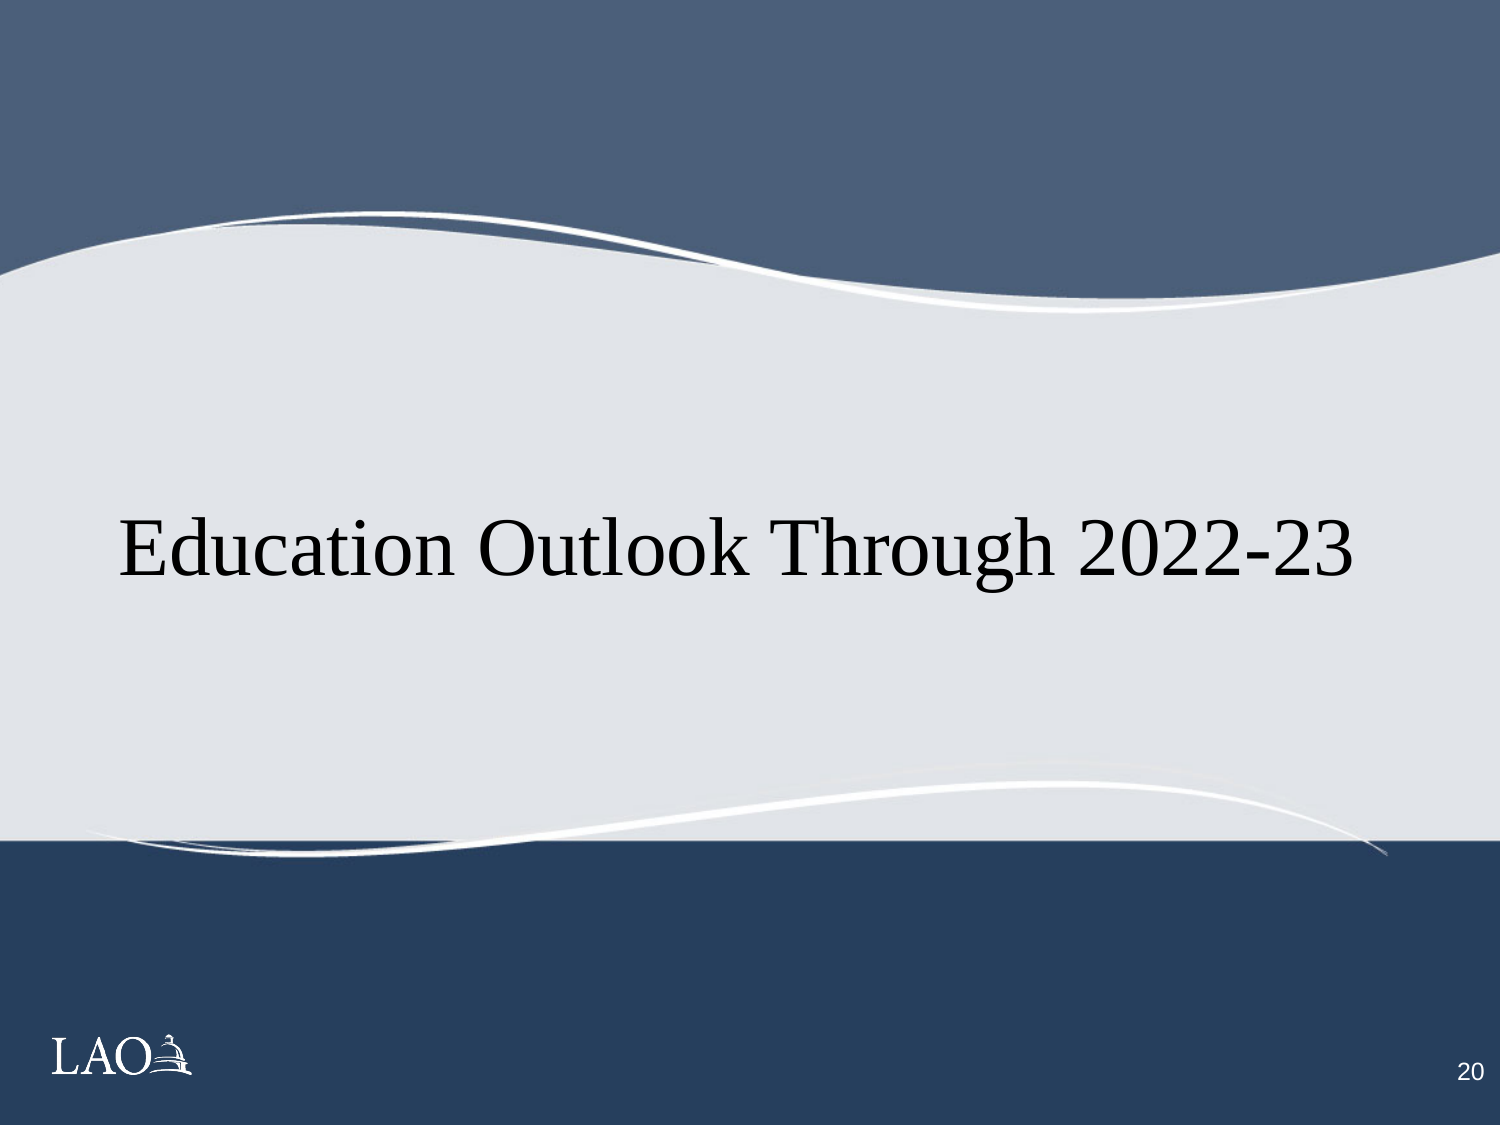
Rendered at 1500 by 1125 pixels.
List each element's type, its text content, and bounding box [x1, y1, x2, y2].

slide_number 19 [1149, 1040, 1500, 1100]
subtitle Education Outlook Through 2022-23 [50, 500, 1425, 600]
picture [0, 0, 1500, 1125]
